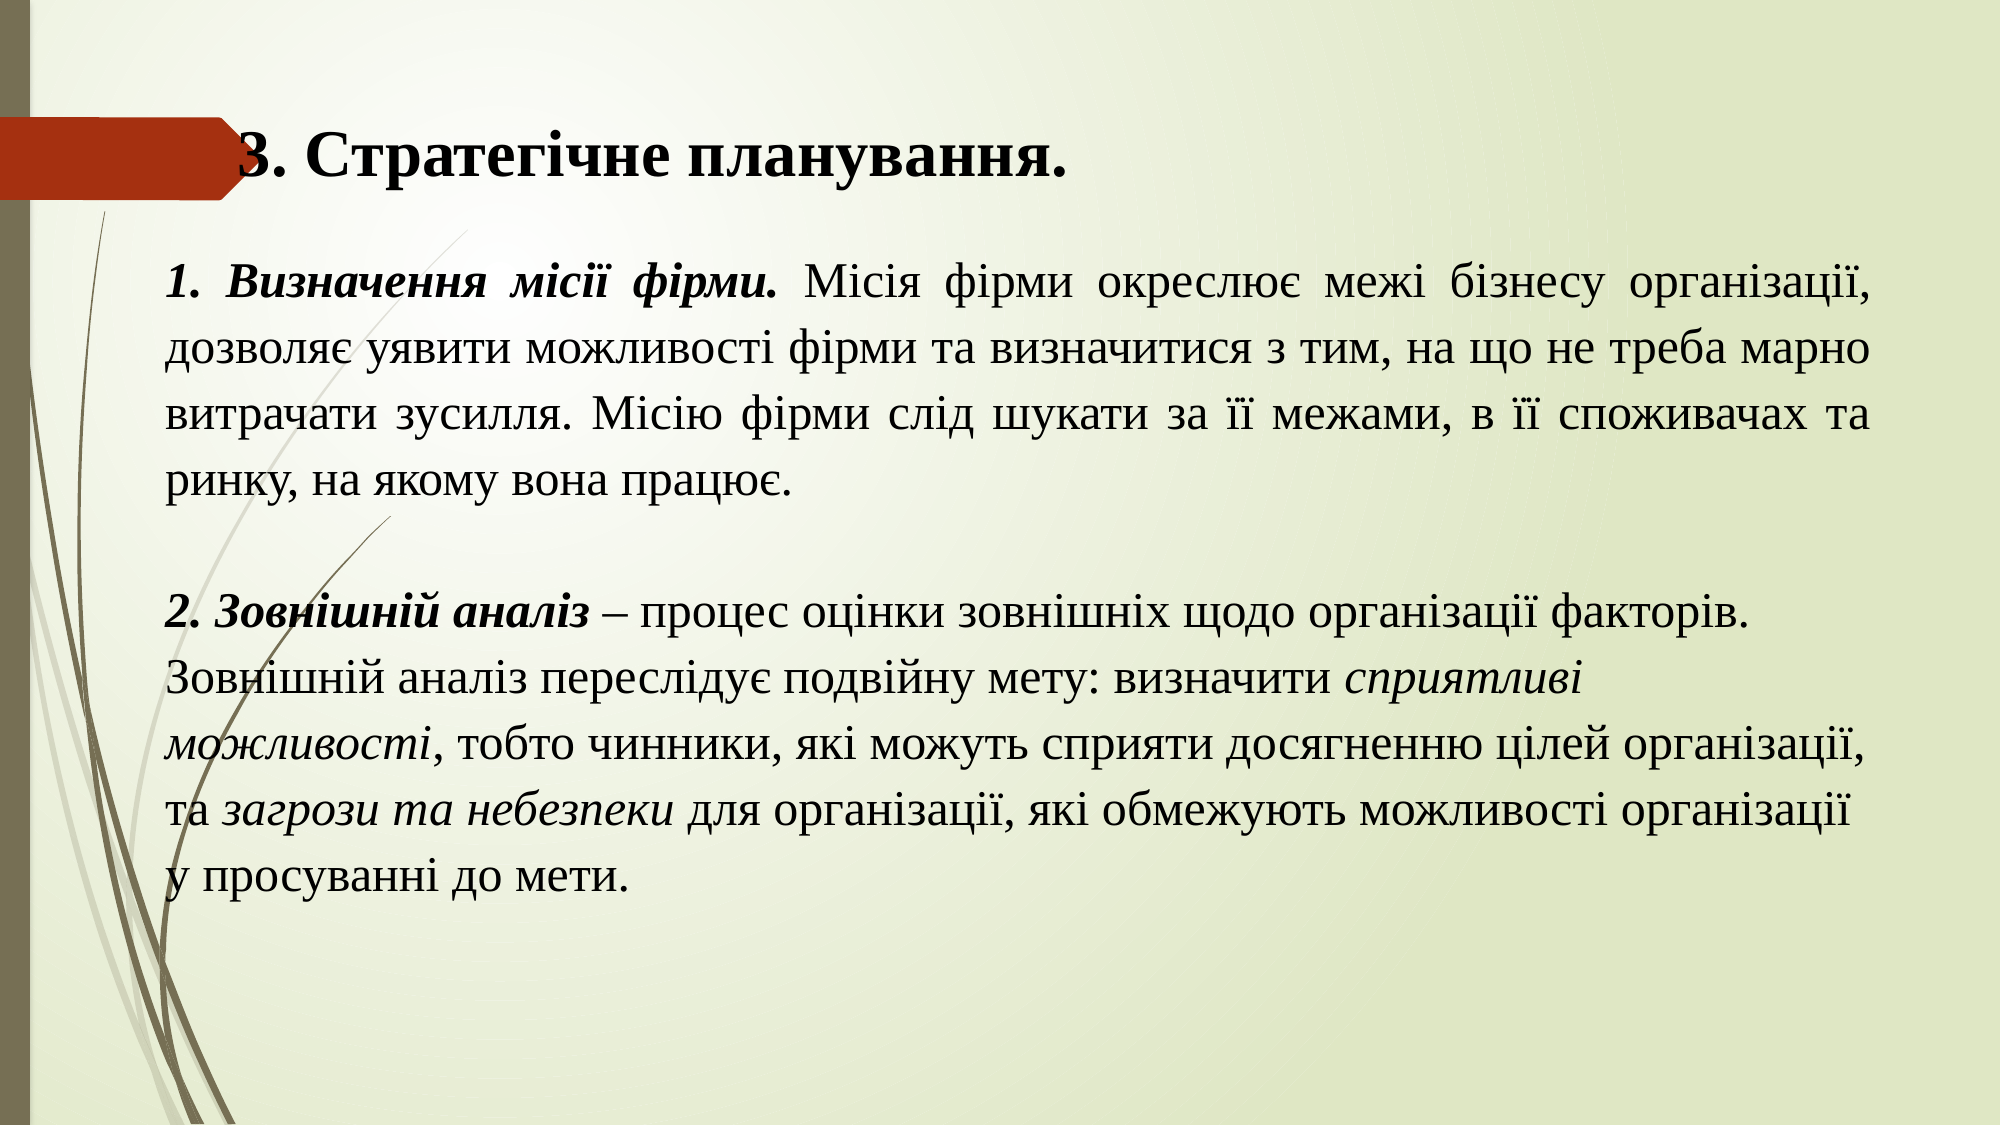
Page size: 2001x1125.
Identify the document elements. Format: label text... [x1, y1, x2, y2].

title 3. Стратегічне планування. [222, 102, 1888, 219]
list 1. Визначення місії фірми. Місія фірми окреслює межі бізнесу організації, дозволяє уявити можливості фірми та визначитися з тим, на що не треба марно витрачати зусилля. Місію фірми слід шукати за її межами, в її споживачах та ринку, на якому вона працює. 2. Зовнішній аналіз – процес оцінки зовнішніх щодо організації факторів. Зовнішній аналіз переслідує подвійну мету: визначити сприятливі можливості, тобто чинники, які можуть сприяти досягненню цілей організації, та загрози та небезпеки для організації, які обмежують можливості організації у просуванні до мети. [150, 234, 1888, 1007]
